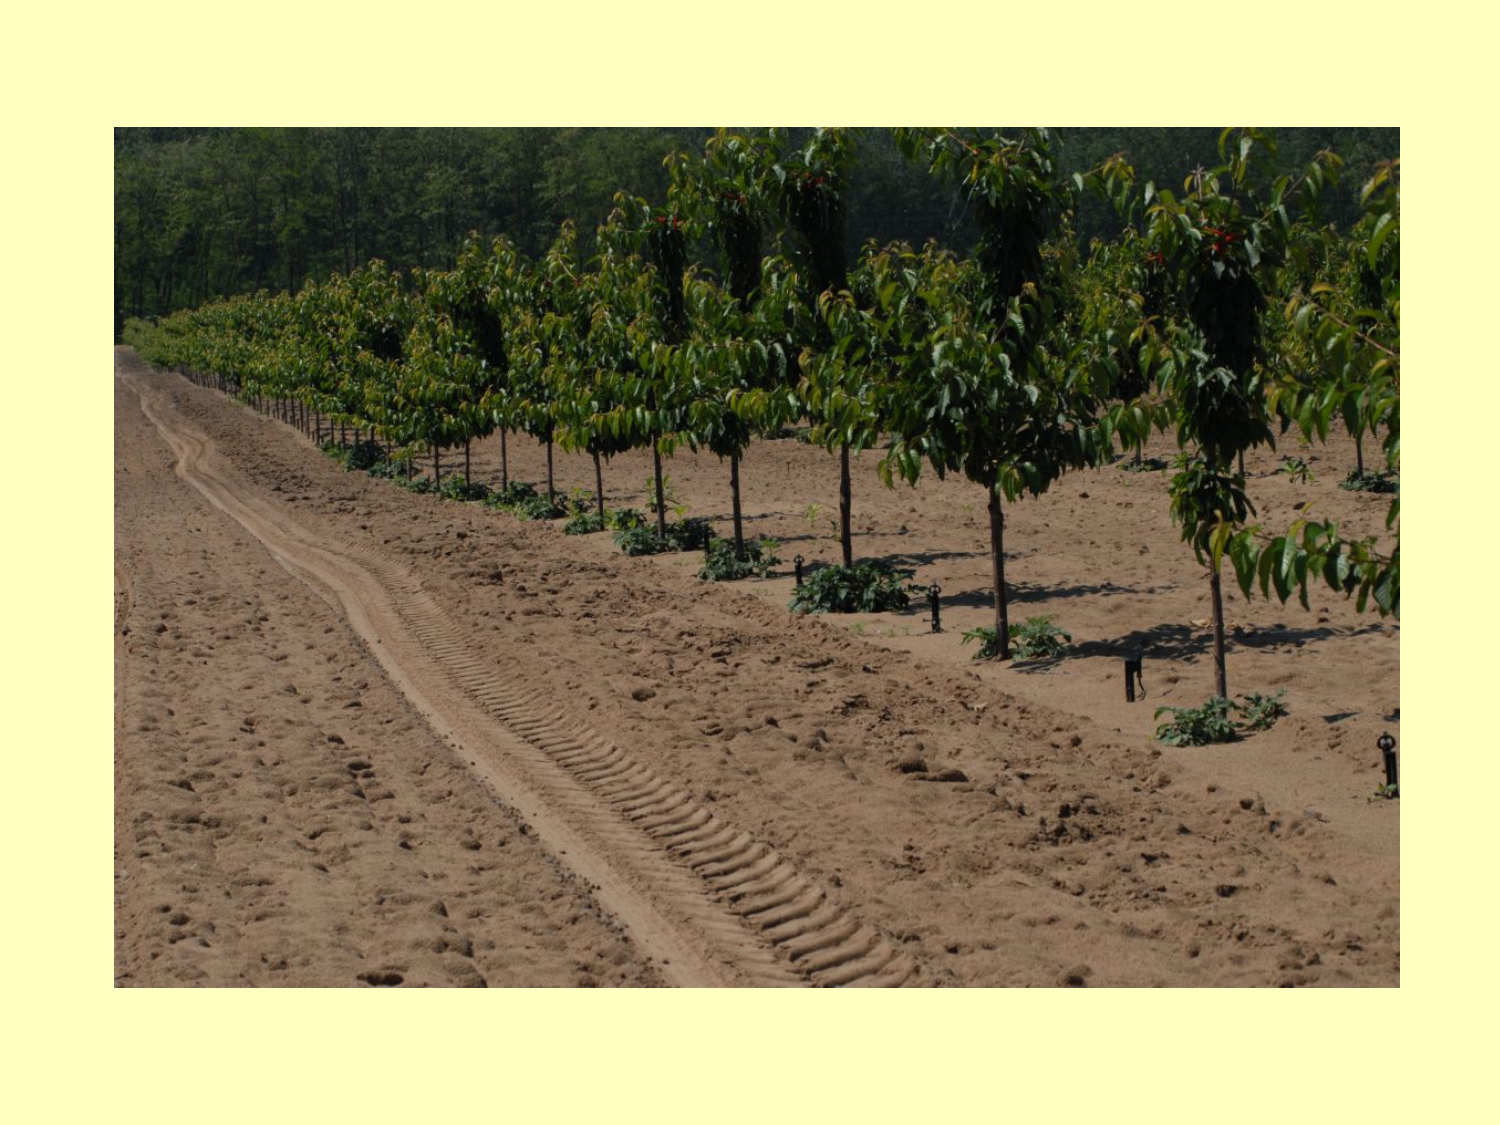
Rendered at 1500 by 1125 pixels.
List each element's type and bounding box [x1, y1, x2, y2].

picture [114, 126, 1400, 988]
